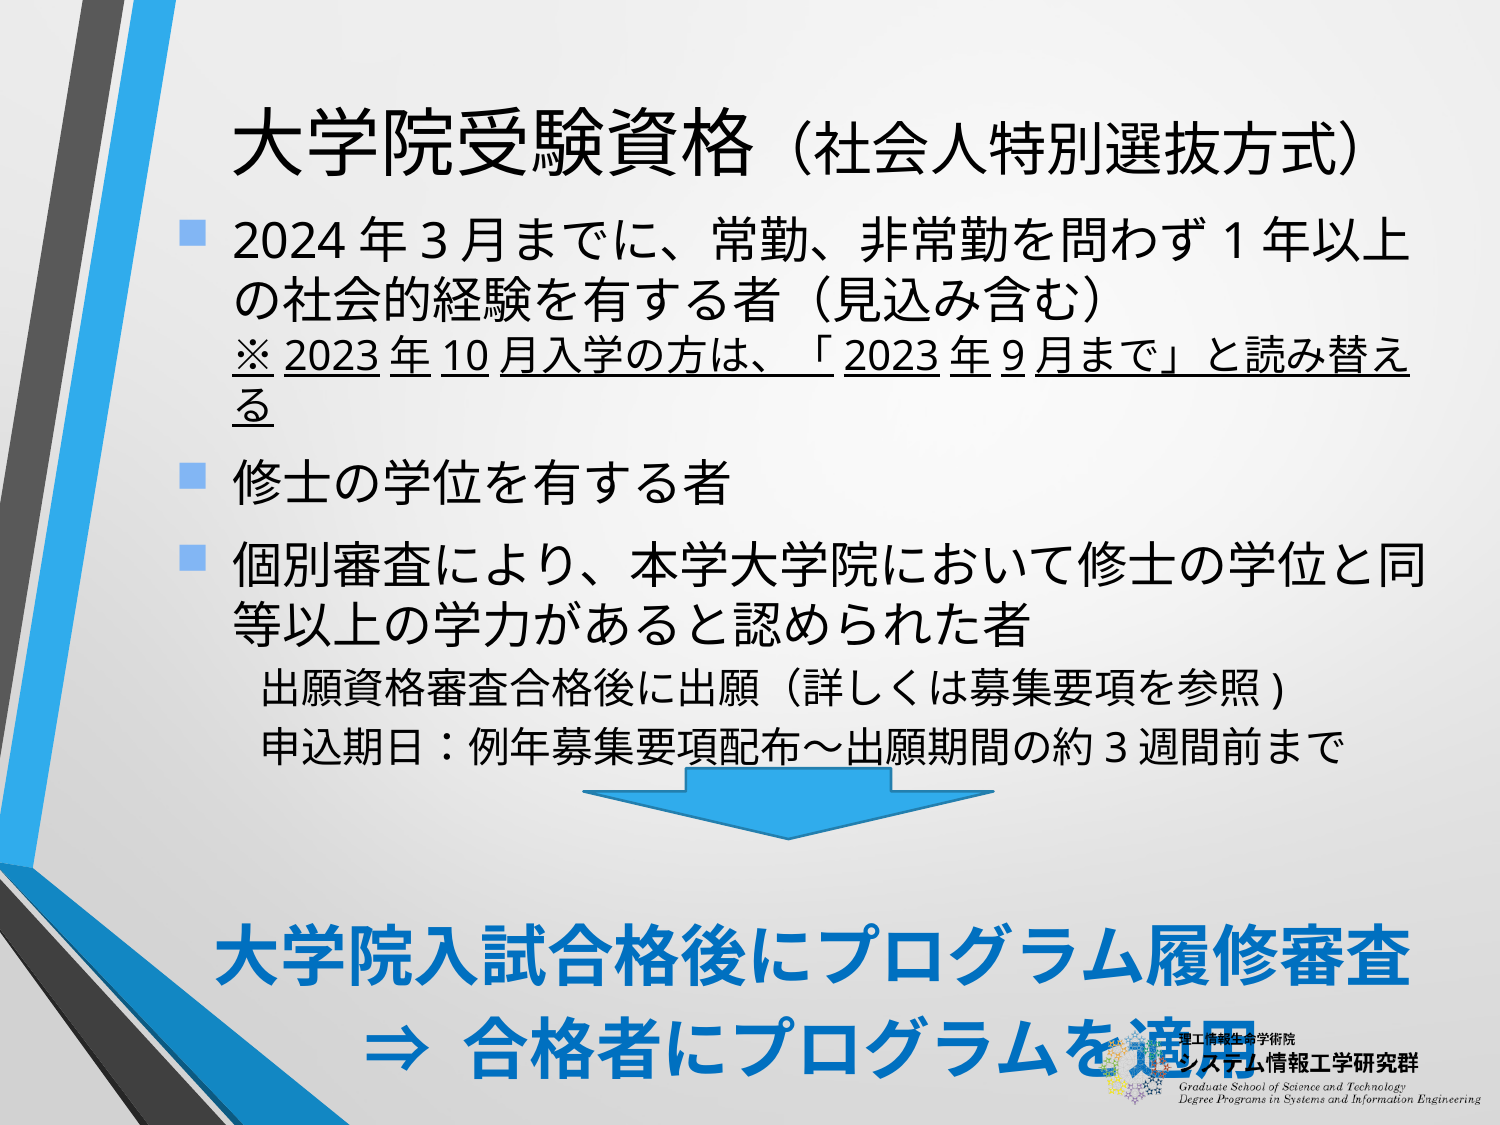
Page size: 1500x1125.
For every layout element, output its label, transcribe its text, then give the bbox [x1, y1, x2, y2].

title 大学院受験資格（社会人特別選抜方式） [161, 64, 1466, 201]
text_box 2024年3月までに、常勤、非常勤を問わず1年以上の社会的経験を有する者（見込み含む） ※2023年10月入学の方は、「2023年9月まで」と読み替える 修士の学位を有する者 個別審査により、本学大学院において修士の学位と同等以上の学力があると認められた者 出願資格審査合格後に出願（詳しくは募集要項を参照) 申込期日：例年募集要項配布～出願期間の約3週間前まで 大学院入試合格後にプログラム履修審査 ⇒ 合格者にプログラムを適用 [161, 201, 1466, 1068]
text_box [582, 766, 995, 841]
picture [1097, 1030, 1481, 1105]
